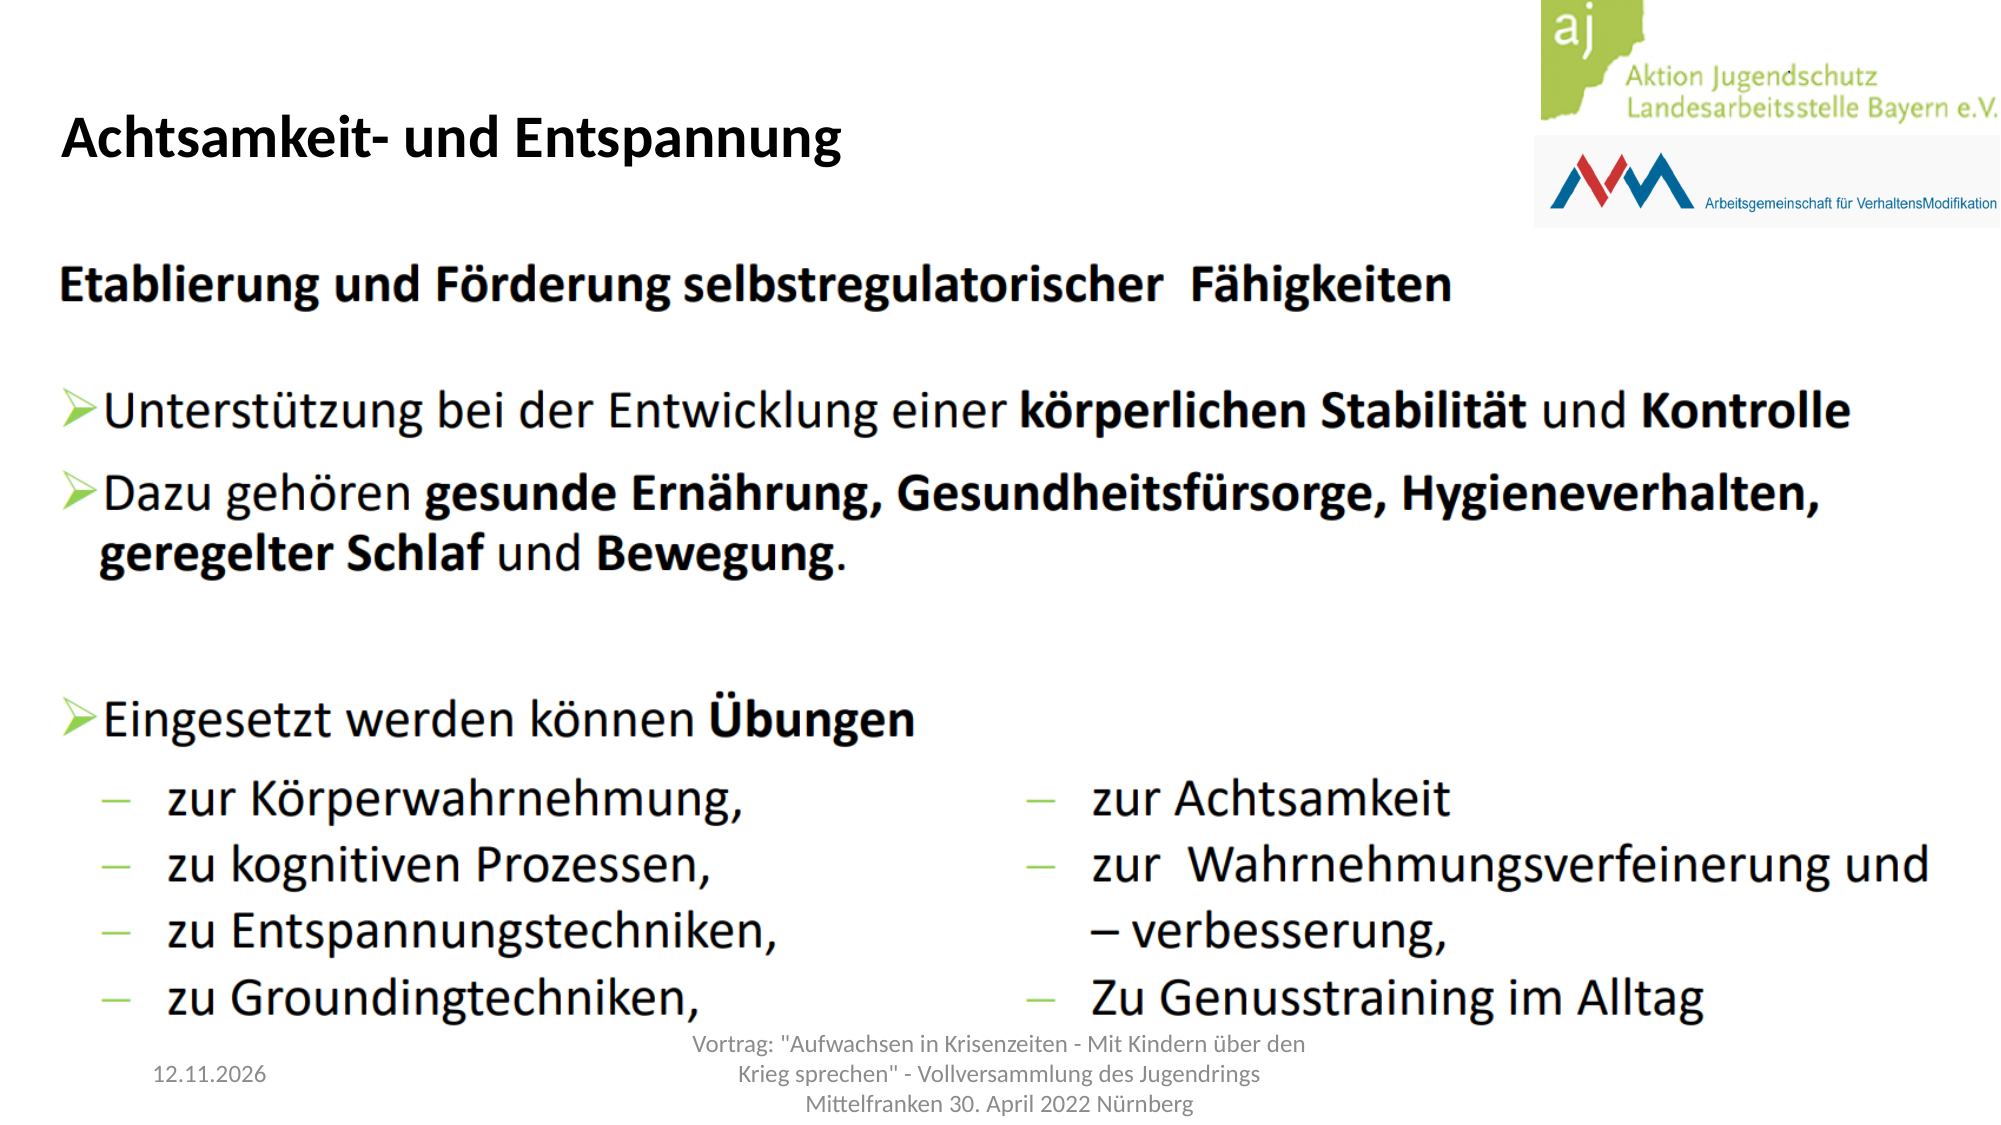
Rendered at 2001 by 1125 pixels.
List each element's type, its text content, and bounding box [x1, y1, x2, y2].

picture [1534, 135, 2000, 228]
footer Vortrag: "Aufwachsen in Krisenzeiten - Mit Kindern über den Krieg sprechen" - Vollversammlung des Jugendrings Mittelfranken 30. April 2022 Nürnberg [662, 1043, 1338, 1103]
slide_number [137, 1043, 588, 1103]
picture [48, 253, 1952, 1043]
text_box Achtsamkeit- und Entspannung [46, 89, 1462, 177]
picture [1534, 0, 2000, 131]
